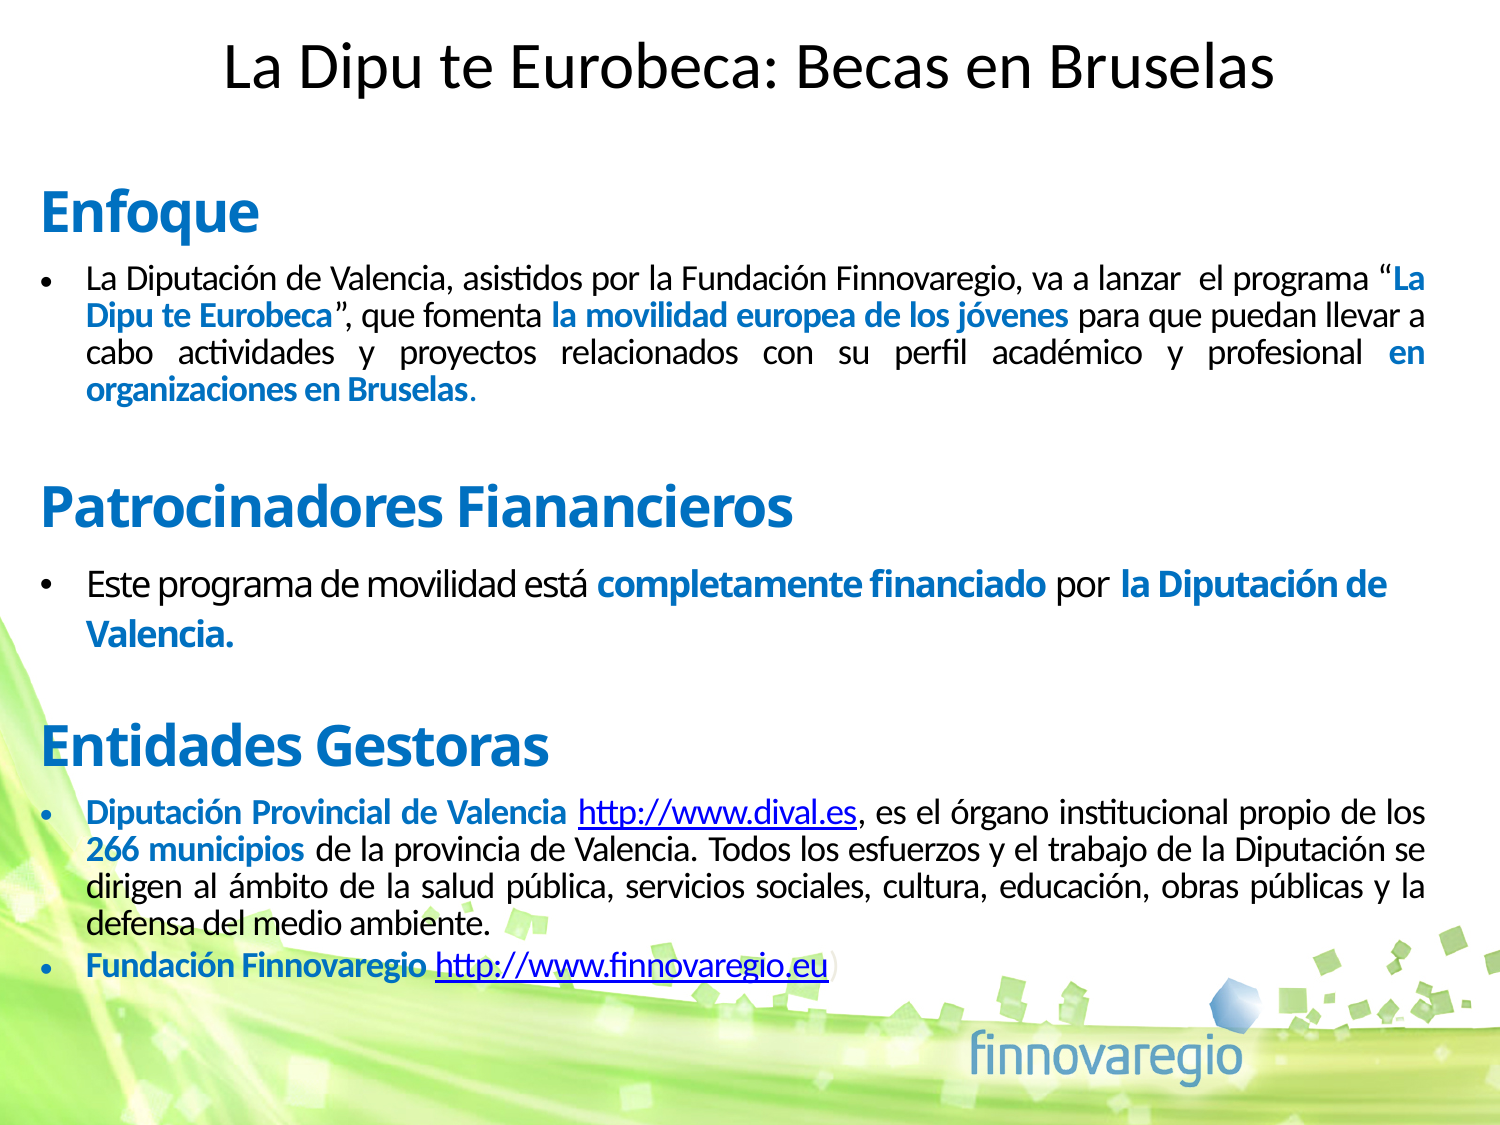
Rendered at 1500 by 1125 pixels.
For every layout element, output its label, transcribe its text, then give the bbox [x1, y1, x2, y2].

picture [0, 0, 1500, 1125]
title La Dipu te Eurobeca: Becas en Bruselas [24, 30, 1475, 113]
list Enfoque La Diputación de Valencia, asistidos por la Fundación Finnovaregio, va a lanzar el programa “La Dipu te Eurobeca”, que fomenta la movilidad europea de los jóvenes para que puedan llevar a cabo actividades y proyectos relacionados con su perfil académico y profesional en organizaciones en Bruselas. Patrocinadores Fianancieros Este programa de movilidad está completamente financiado por la Diputación de Valencia. Entidades Gestoras Diputación Provincial de Valencia http://www.dival.es, es el órgano institucional propio de los 266 municipios de la provincia de Valencia. Todos los esfuerzos y el trabajo de la Diputación se dirigen al ámbito de la salud pública, servicios sociales, cultura, educación, obras públicas y la defensa del medio ambiente. Fundación Finnovaregio http://www.finnovaregio.eu) [24, 164, 1440, 1001]
